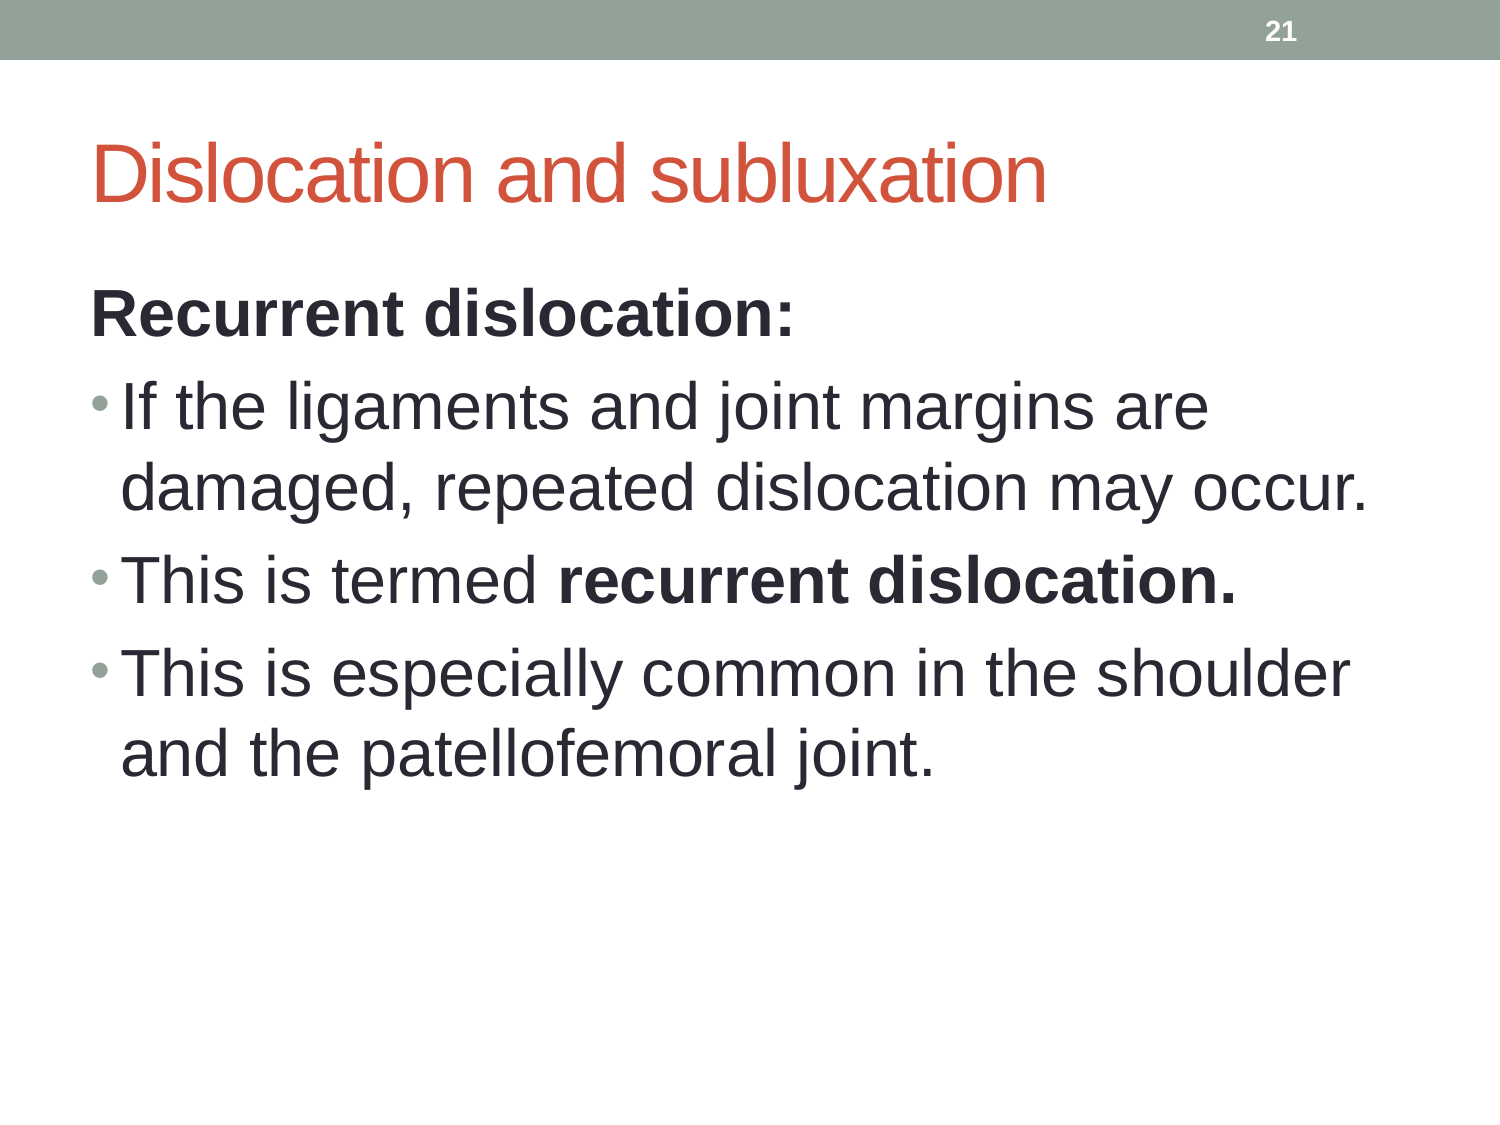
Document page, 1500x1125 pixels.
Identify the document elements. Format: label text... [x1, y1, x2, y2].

slide_number 21 [1250, 3, 1425, 57]
title Dislocation and subluxation [75, 87, 1425, 250]
list Recurrent dislocation: If the ligaments and joint margins are damaged, repeated dislocation may occur. This is termed recurrent dislocation. This is especially common in the shoulder and the patellofemoral joint. [75, 262, 1425, 1063]
